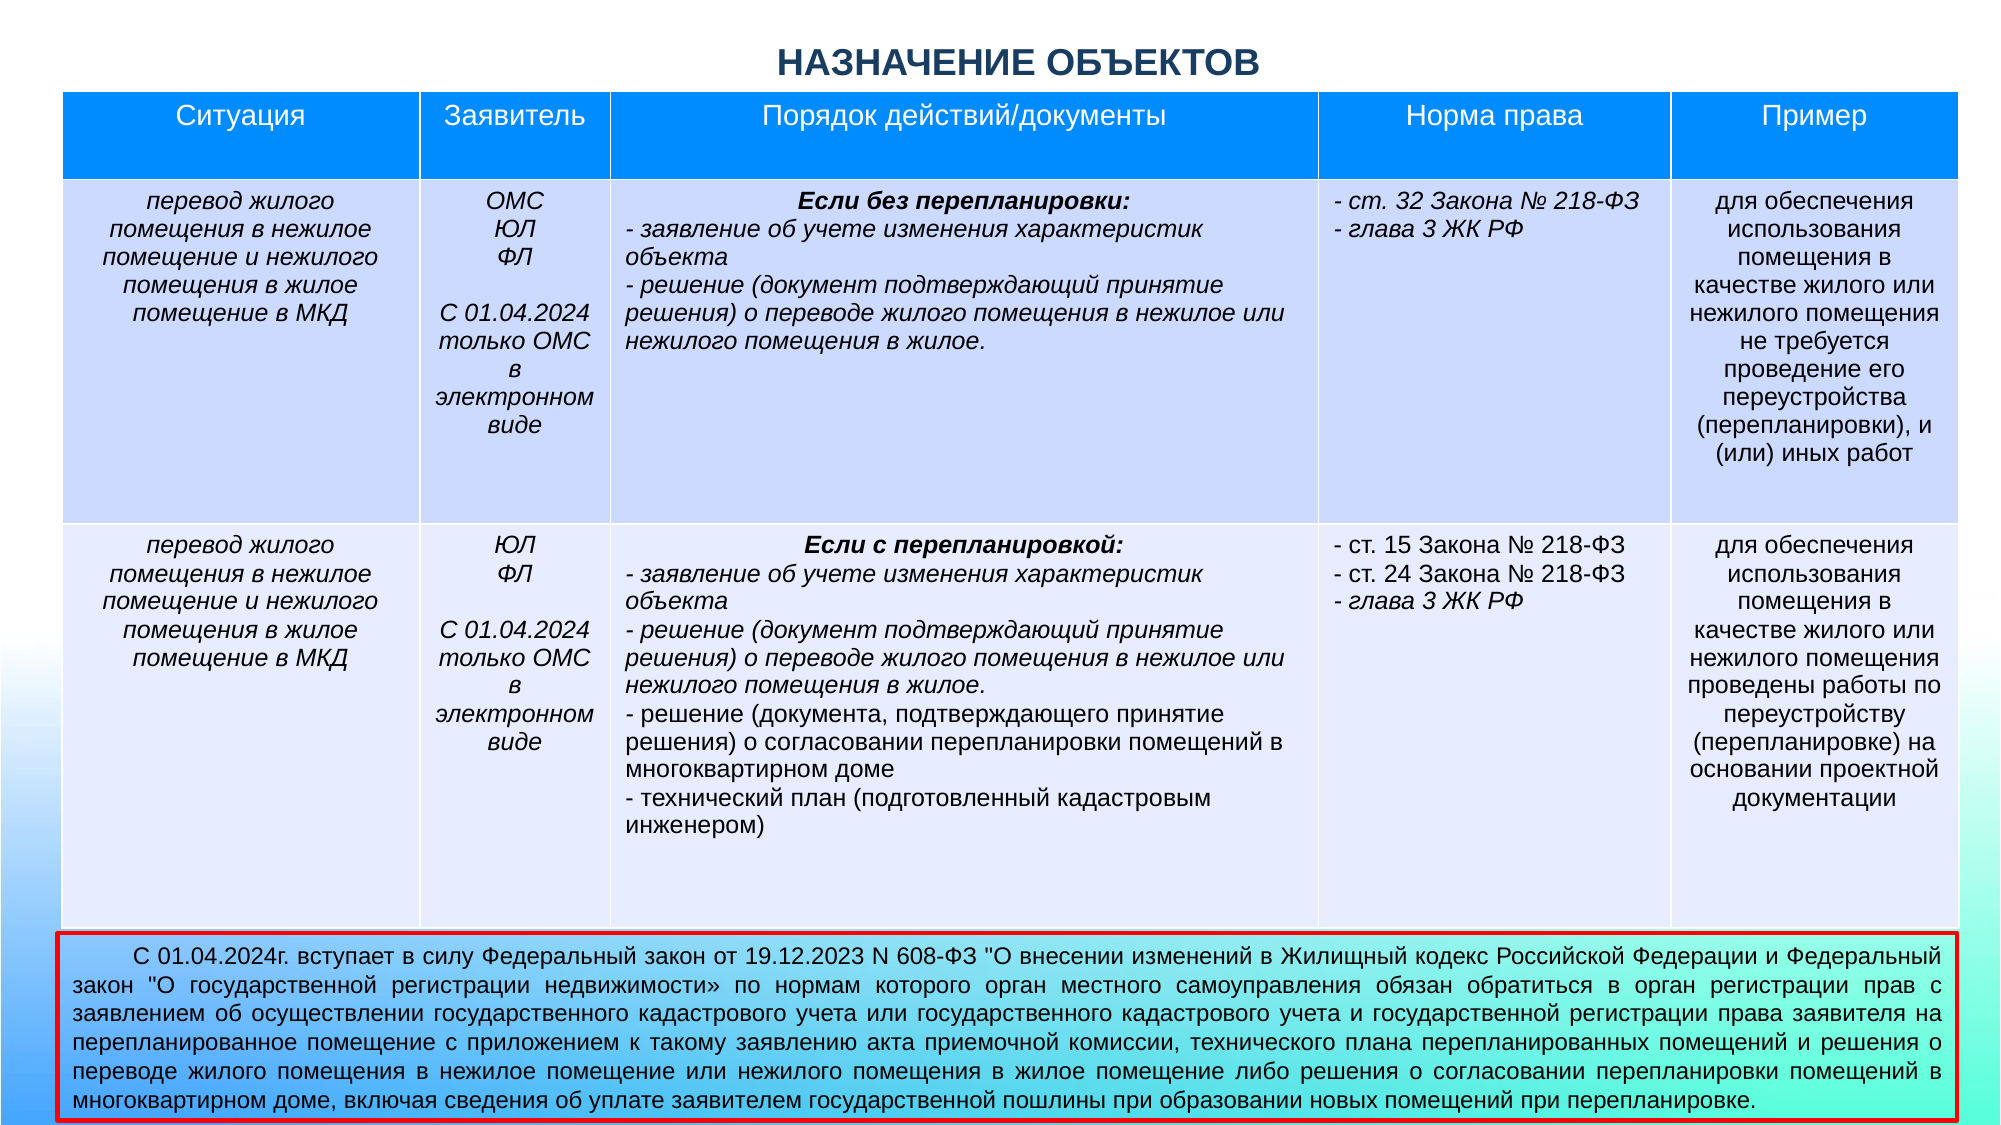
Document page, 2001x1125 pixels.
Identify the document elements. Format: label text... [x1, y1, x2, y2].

table_header Заявитель [421, 92, 610, 132]
table_header Пример [1672, 92, 1958, 132]
text_box НАЗНАЧЕНИЕ ОБЪЕКТОВ [144, 30, 1893, 91]
table_header Порядок действий/документы [611, 92, 1318, 132]
picture [0, 132, 2000, 1125]
table_header Ситуация [63, 92, 419, 132]
table_header Норма права [1319, 92, 1670, 132]
